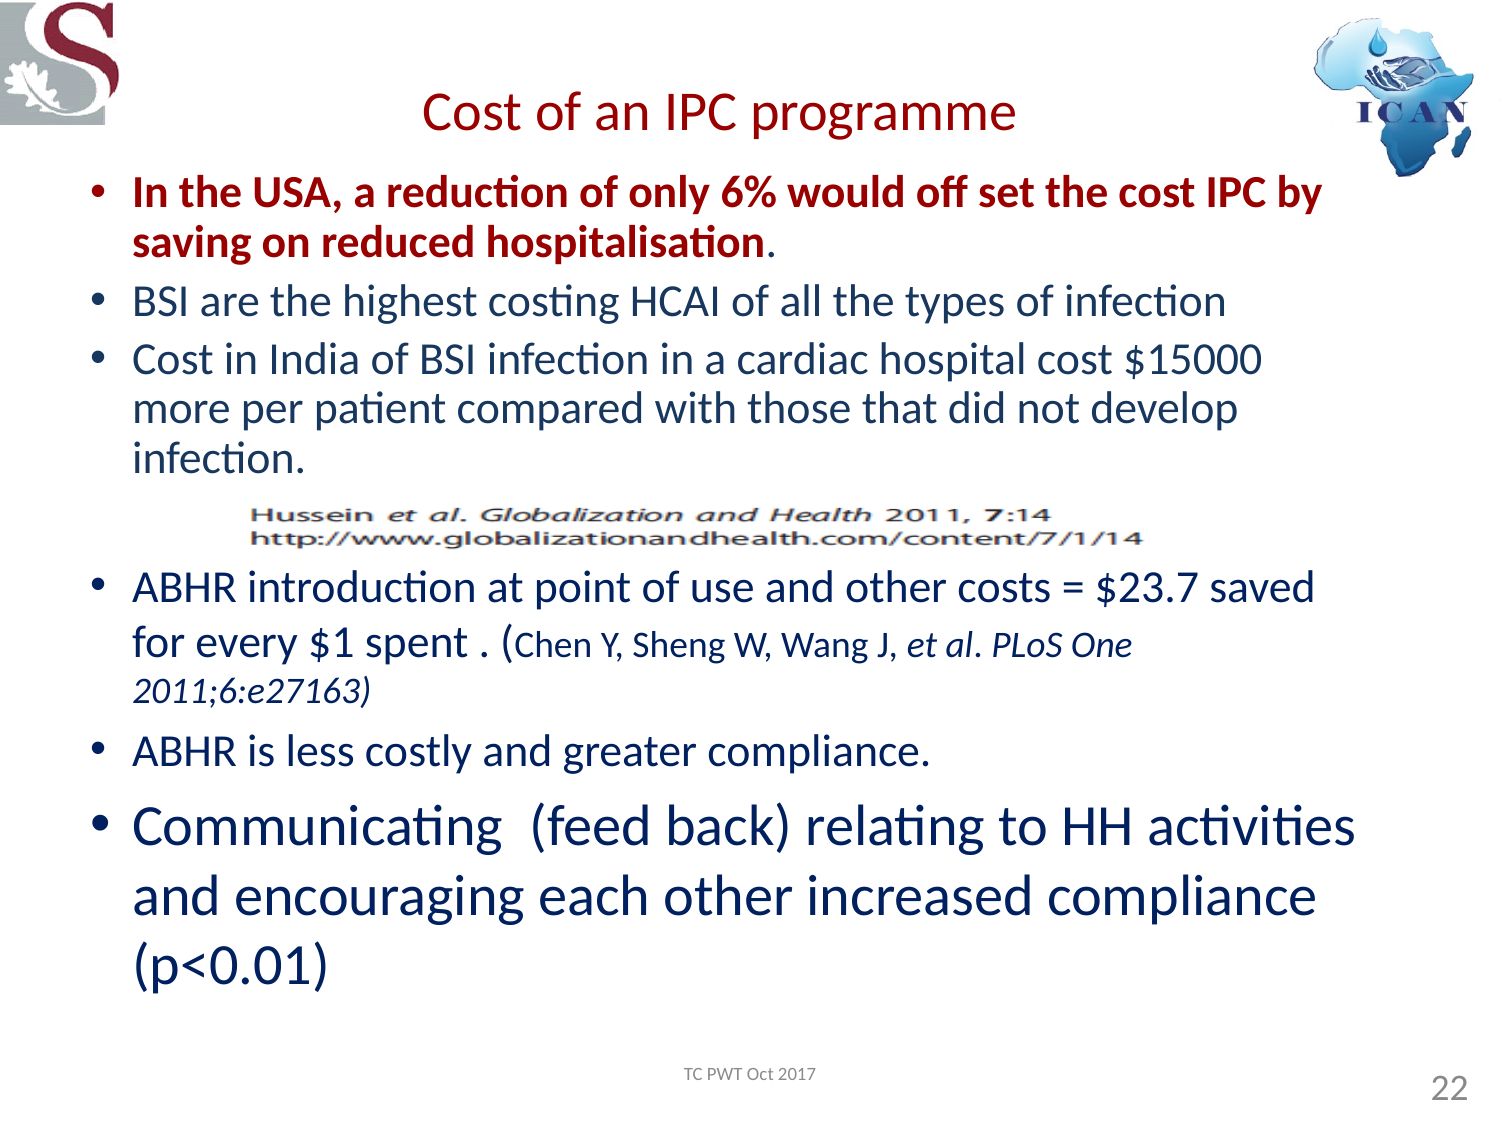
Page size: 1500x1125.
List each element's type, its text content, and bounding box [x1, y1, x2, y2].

list In the USA, a reduction of only 6% would off set the cost IPC by saving on reduced hospitalisation. BSI are the highest costing HCAI of all the types of infection Cost in India of BSI infection in a cardiac hospital cost $15000 more per patient compared with those that did not develop infection. ABHR introduction at point of use and other costs = $23.7 saved for every $1 spent . (Chen Y, Sheng W, Wang J, et al. PLoS One 2011;6:e27163) ABHR is less costly and greater compliance. Communicating (feed back) relating to HH activities and encouraging each other increased compliance (p<0.01) [75, 160, 1376, 1060]
picture [0, 0, 125, 125]
title Cost of an IPC programme [159, 42, 1282, 160]
slide_number 22 [1133, 1055, 1484, 1116]
footer TC PWT Oct 2017 [512, 1042, 988, 1103]
picture [1313, 18, 1500, 177]
picture [195, 480, 1201, 566]
